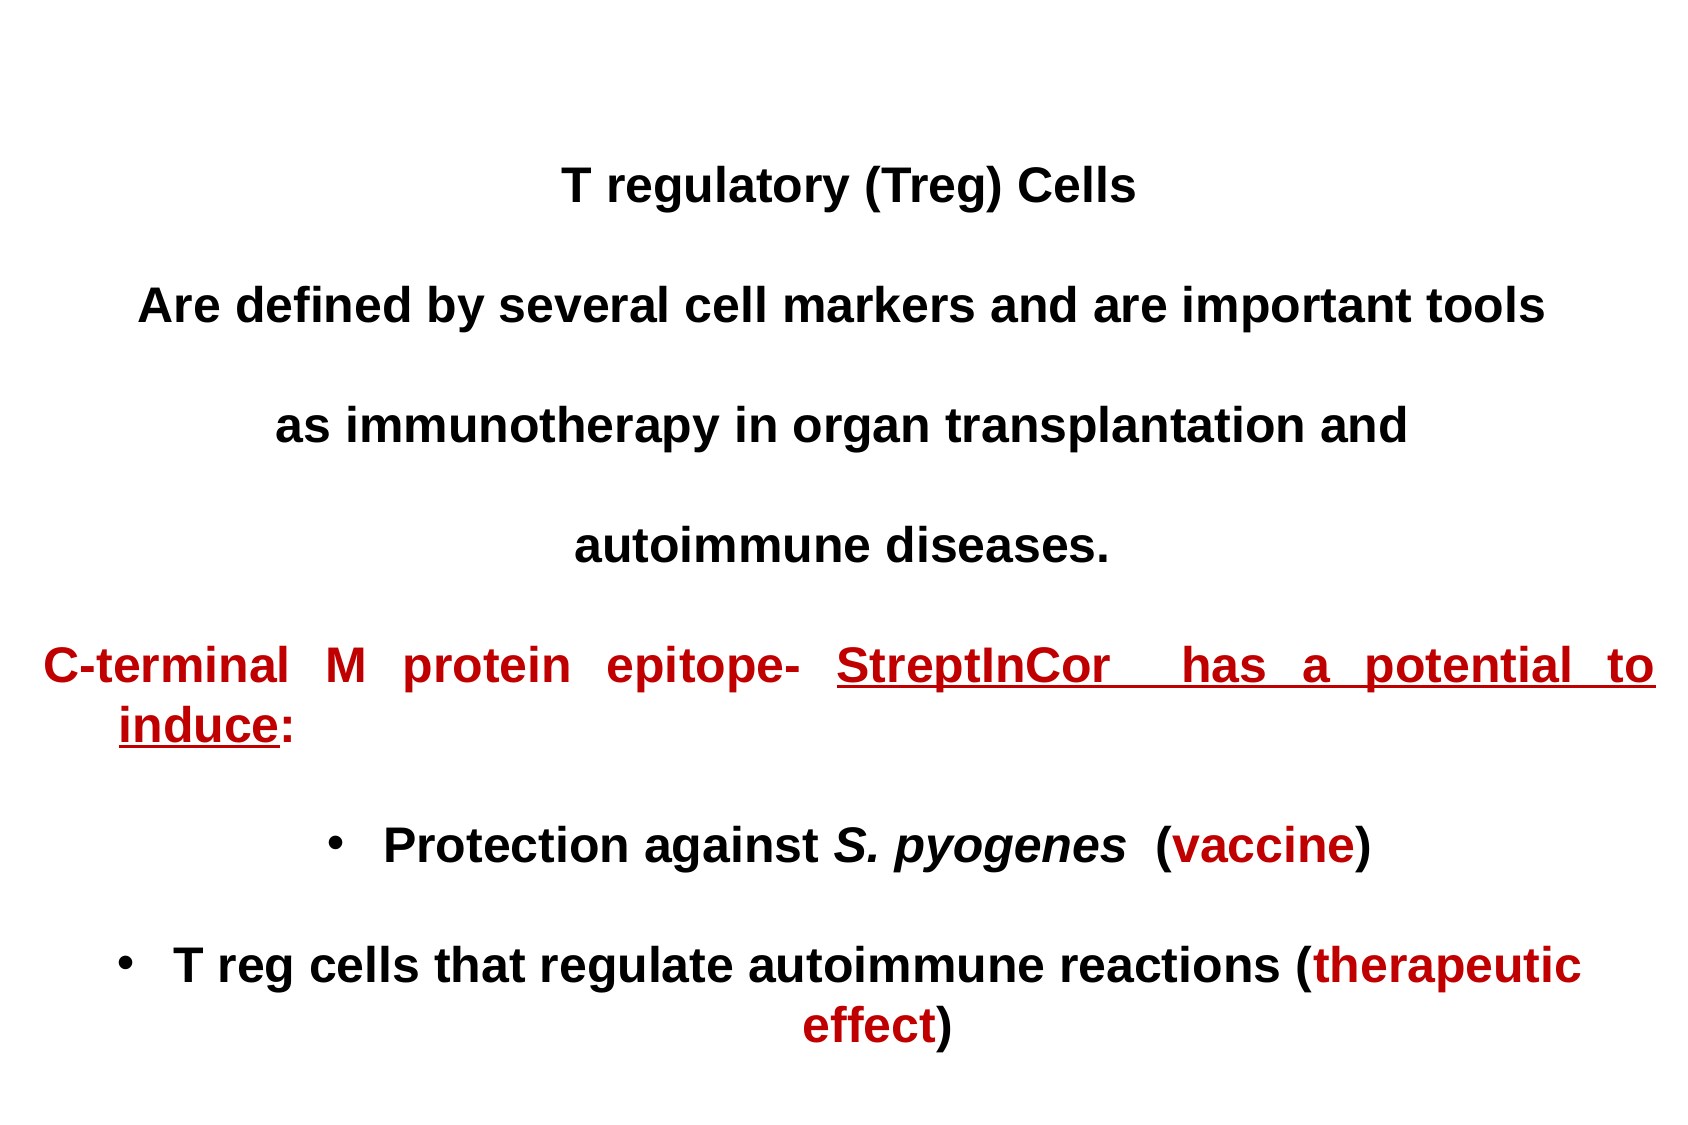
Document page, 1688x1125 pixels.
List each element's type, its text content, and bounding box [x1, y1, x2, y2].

text_box T regulatory (Treg) Cells Are defined by several cell markers and are important tools as immunotherapy in organ transplantation and autoimmune diseases. C-terminal M protein epitope- StreptInCor has a potential to induce: Protection against S. pyogenes (vaccine) T reg cells that regulate autoimmune reactions (therapeutic effect) [28, 35, 1671, 1125]
